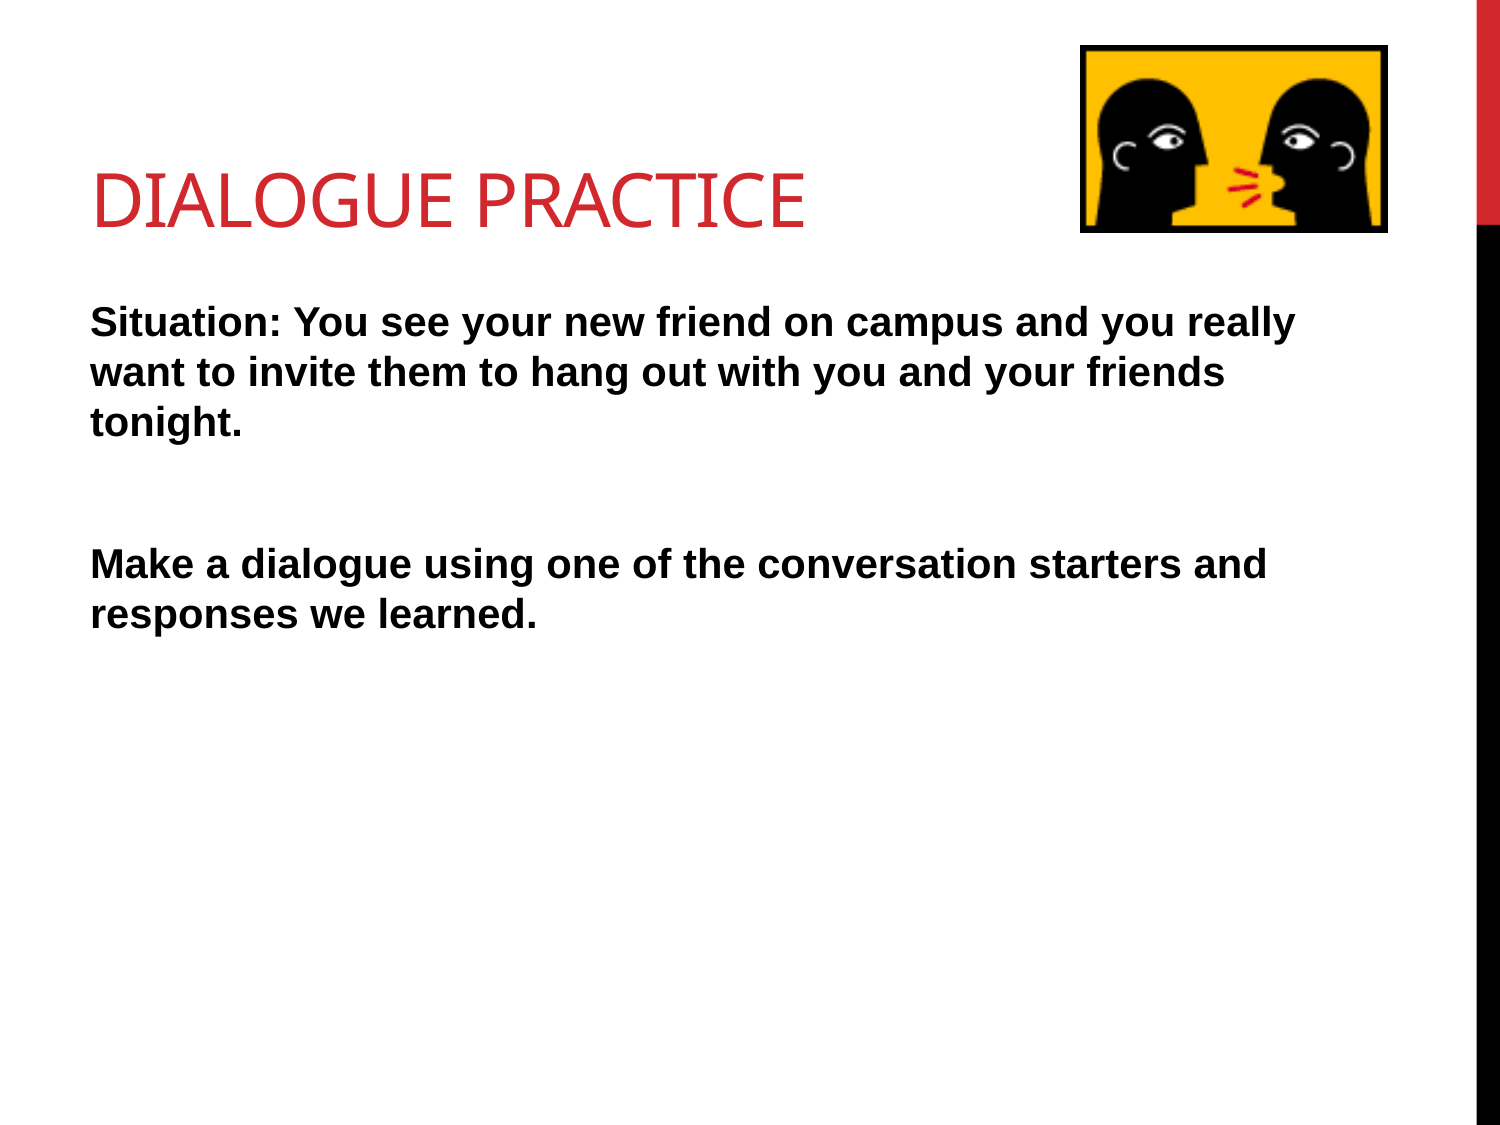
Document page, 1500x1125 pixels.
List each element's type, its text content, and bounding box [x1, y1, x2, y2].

picture [1080, 44, 1389, 233]
list Situation: You see your new friend on campus and you really want to invite them to hang out with you and your friends tonight. Make a dialogue using one of the conversation starters and responses we learned. [75, 287, 1325, 1005]
title Dialogue practice [75, 25, 1025, 250]
